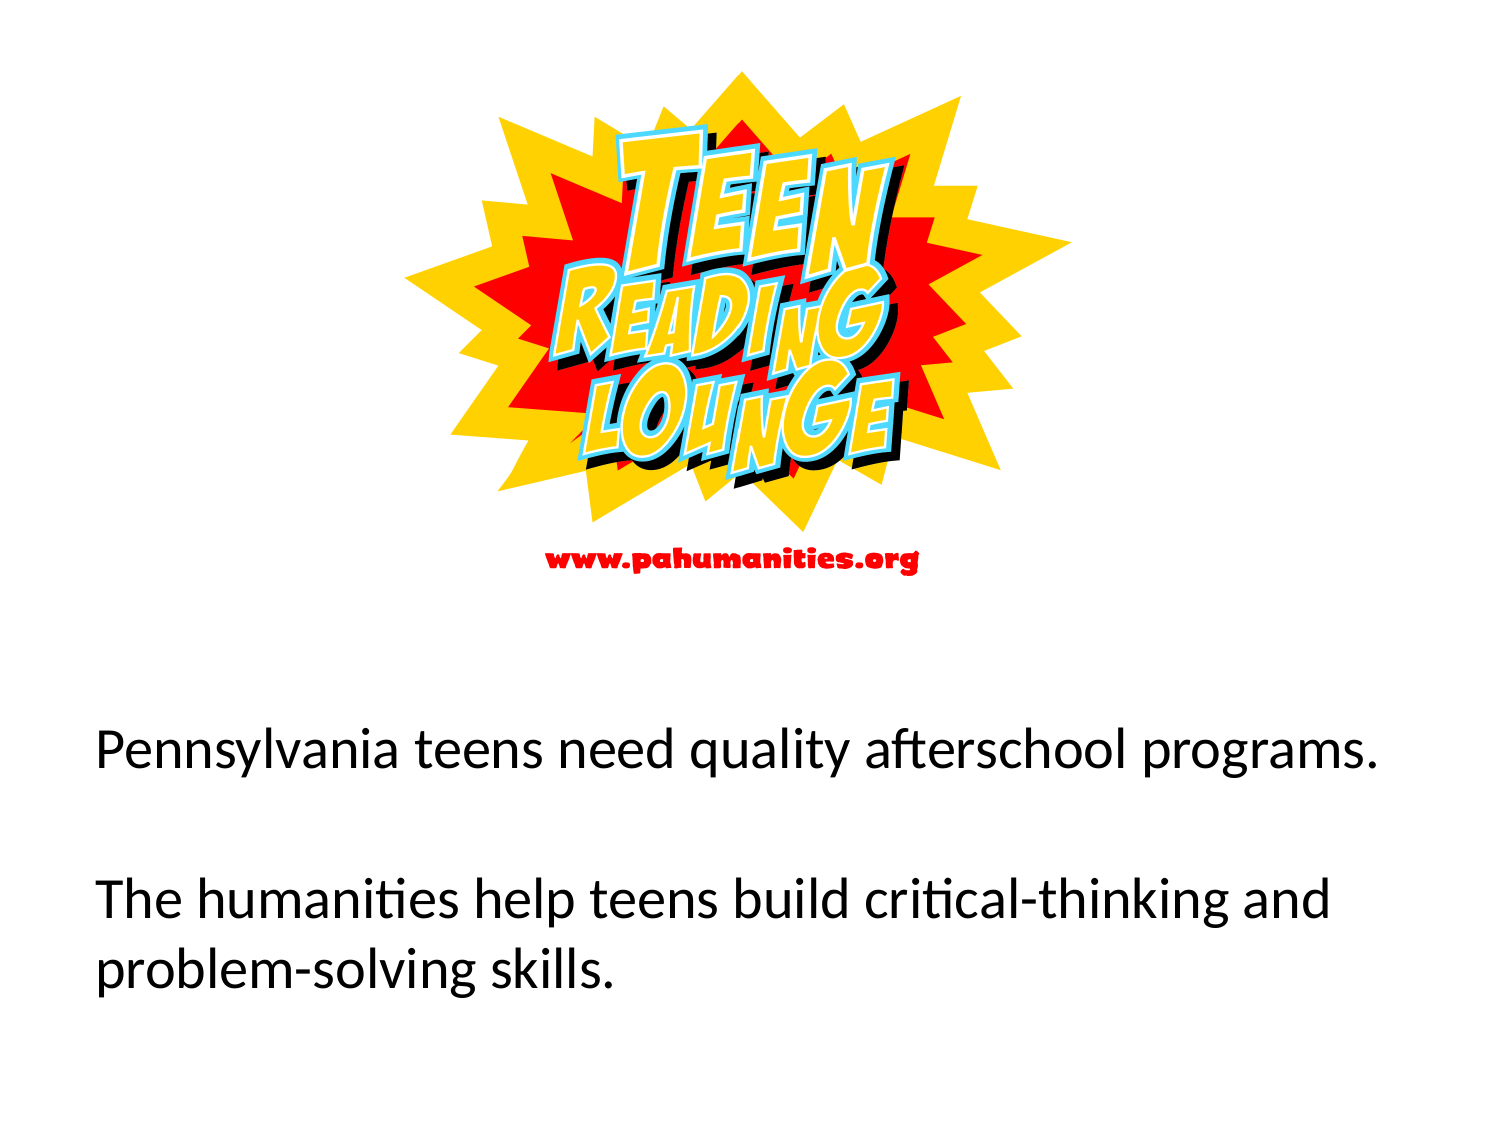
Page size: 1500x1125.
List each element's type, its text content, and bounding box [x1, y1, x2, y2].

picture [403, 71, 1072, 577]
text_box Pennsylvania teens need quality afterschool programs. The humanities help teens build critical-thinking and problem-solving skills. [80, 703, 1435, 1008]
